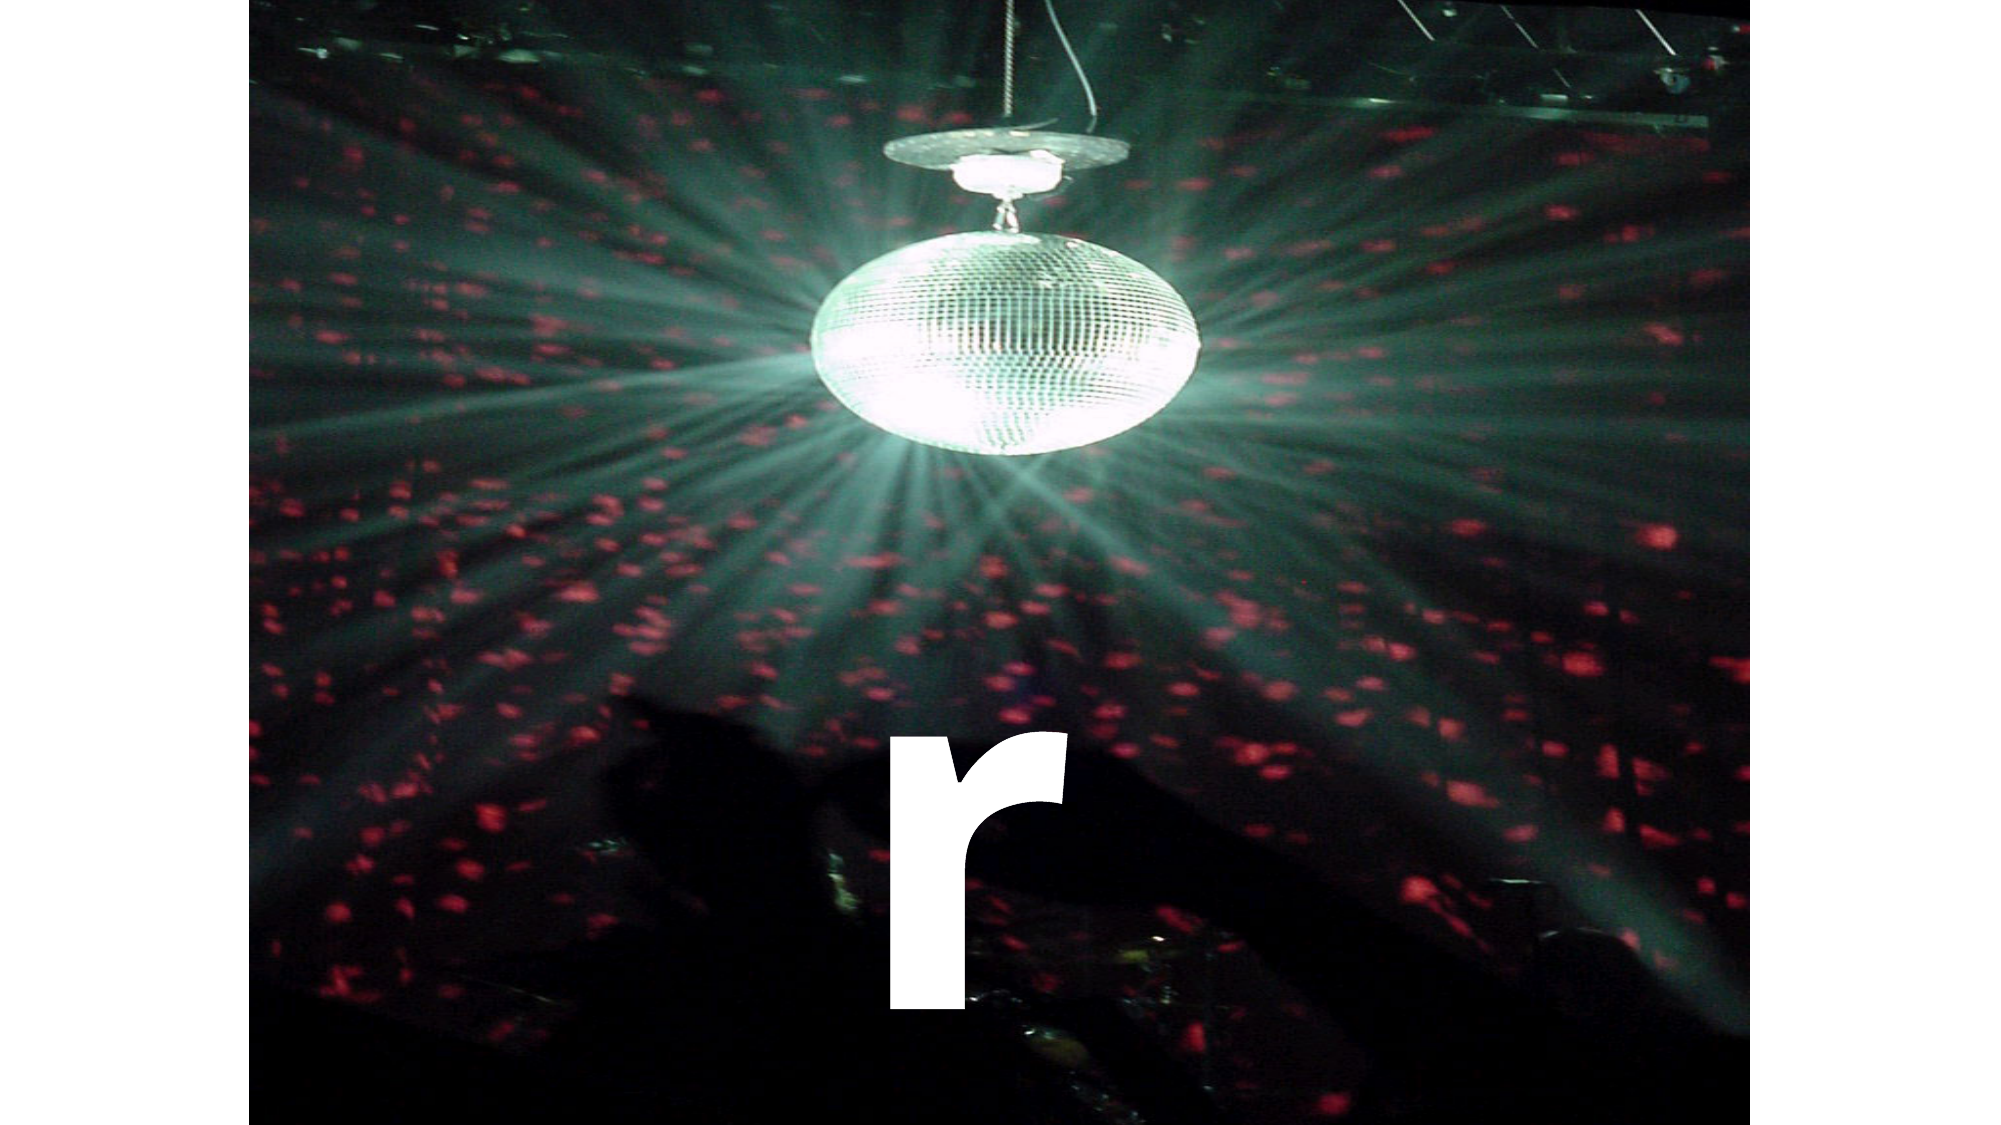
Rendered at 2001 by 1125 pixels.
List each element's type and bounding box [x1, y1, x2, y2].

picture [249, 0, 1750, 1125]
